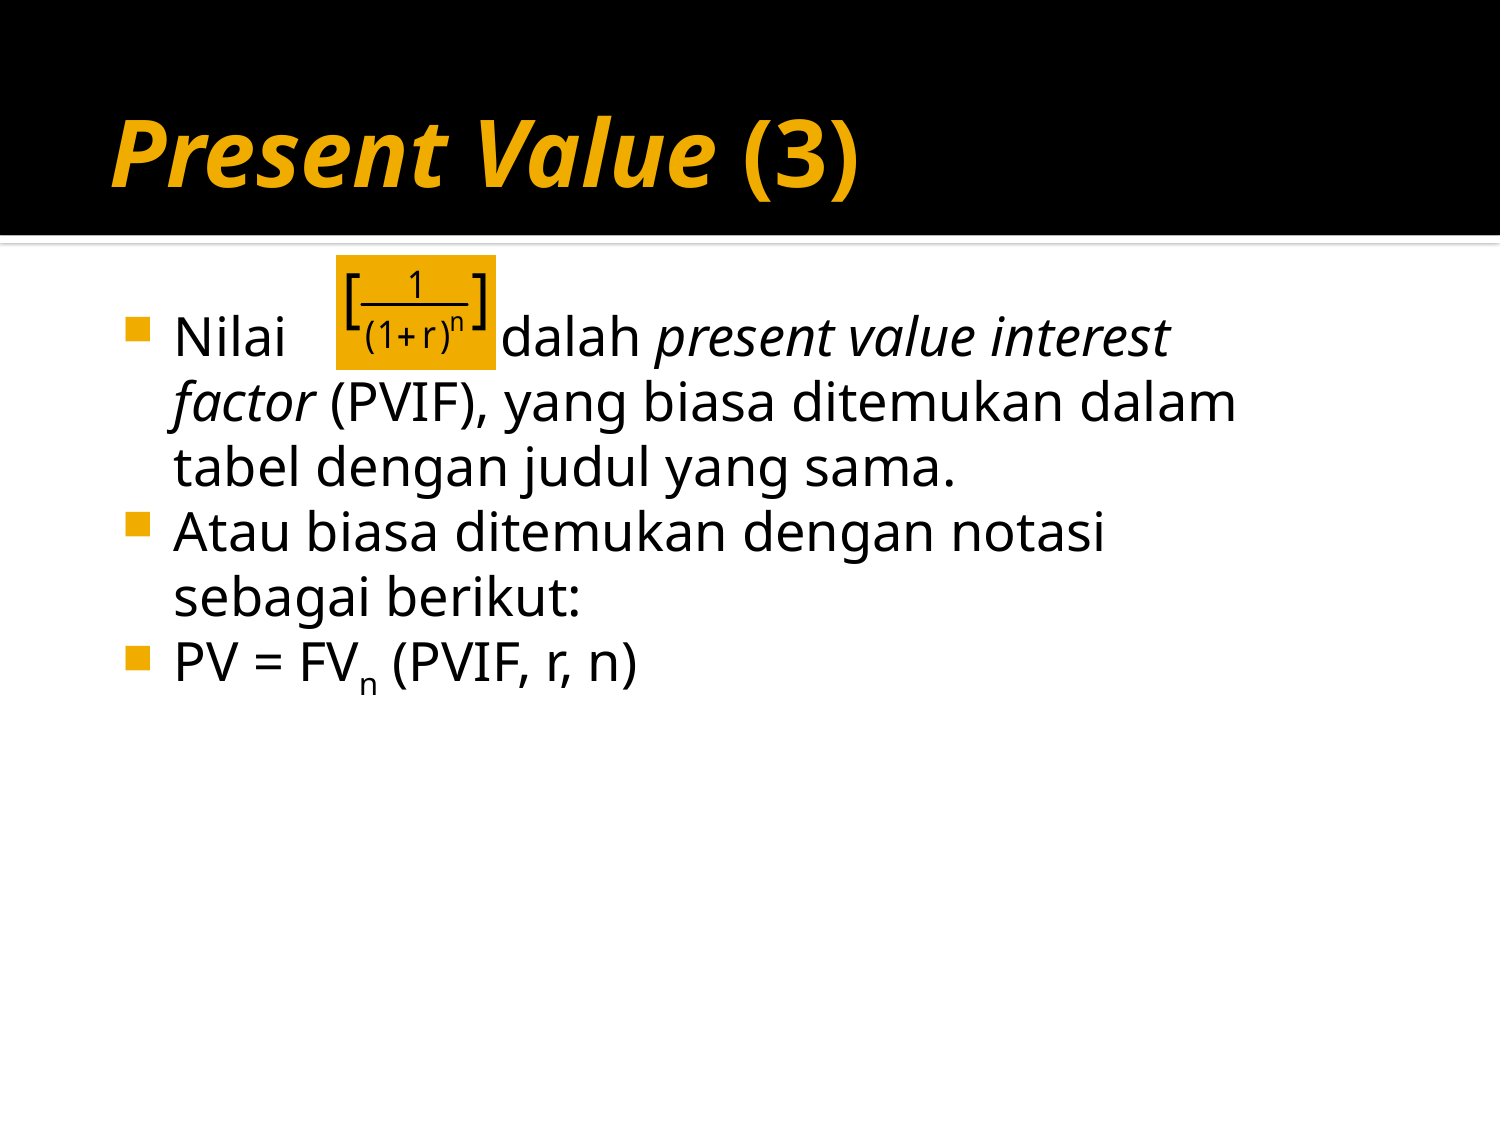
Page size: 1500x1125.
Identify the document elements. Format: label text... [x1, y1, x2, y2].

title Present Value (3) [94, 50, 1407, 250]
list Nilai adalah present value interest factor (PVIF), yang biasa ditemukan dalam tabel dengan judul yang sama. Atau biasa ditemukan dengan notasi sebagai berikut: PV = FVn (PVIF, r, n) [92, 287, 1273, 988]
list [336, 255, 497, 370]
